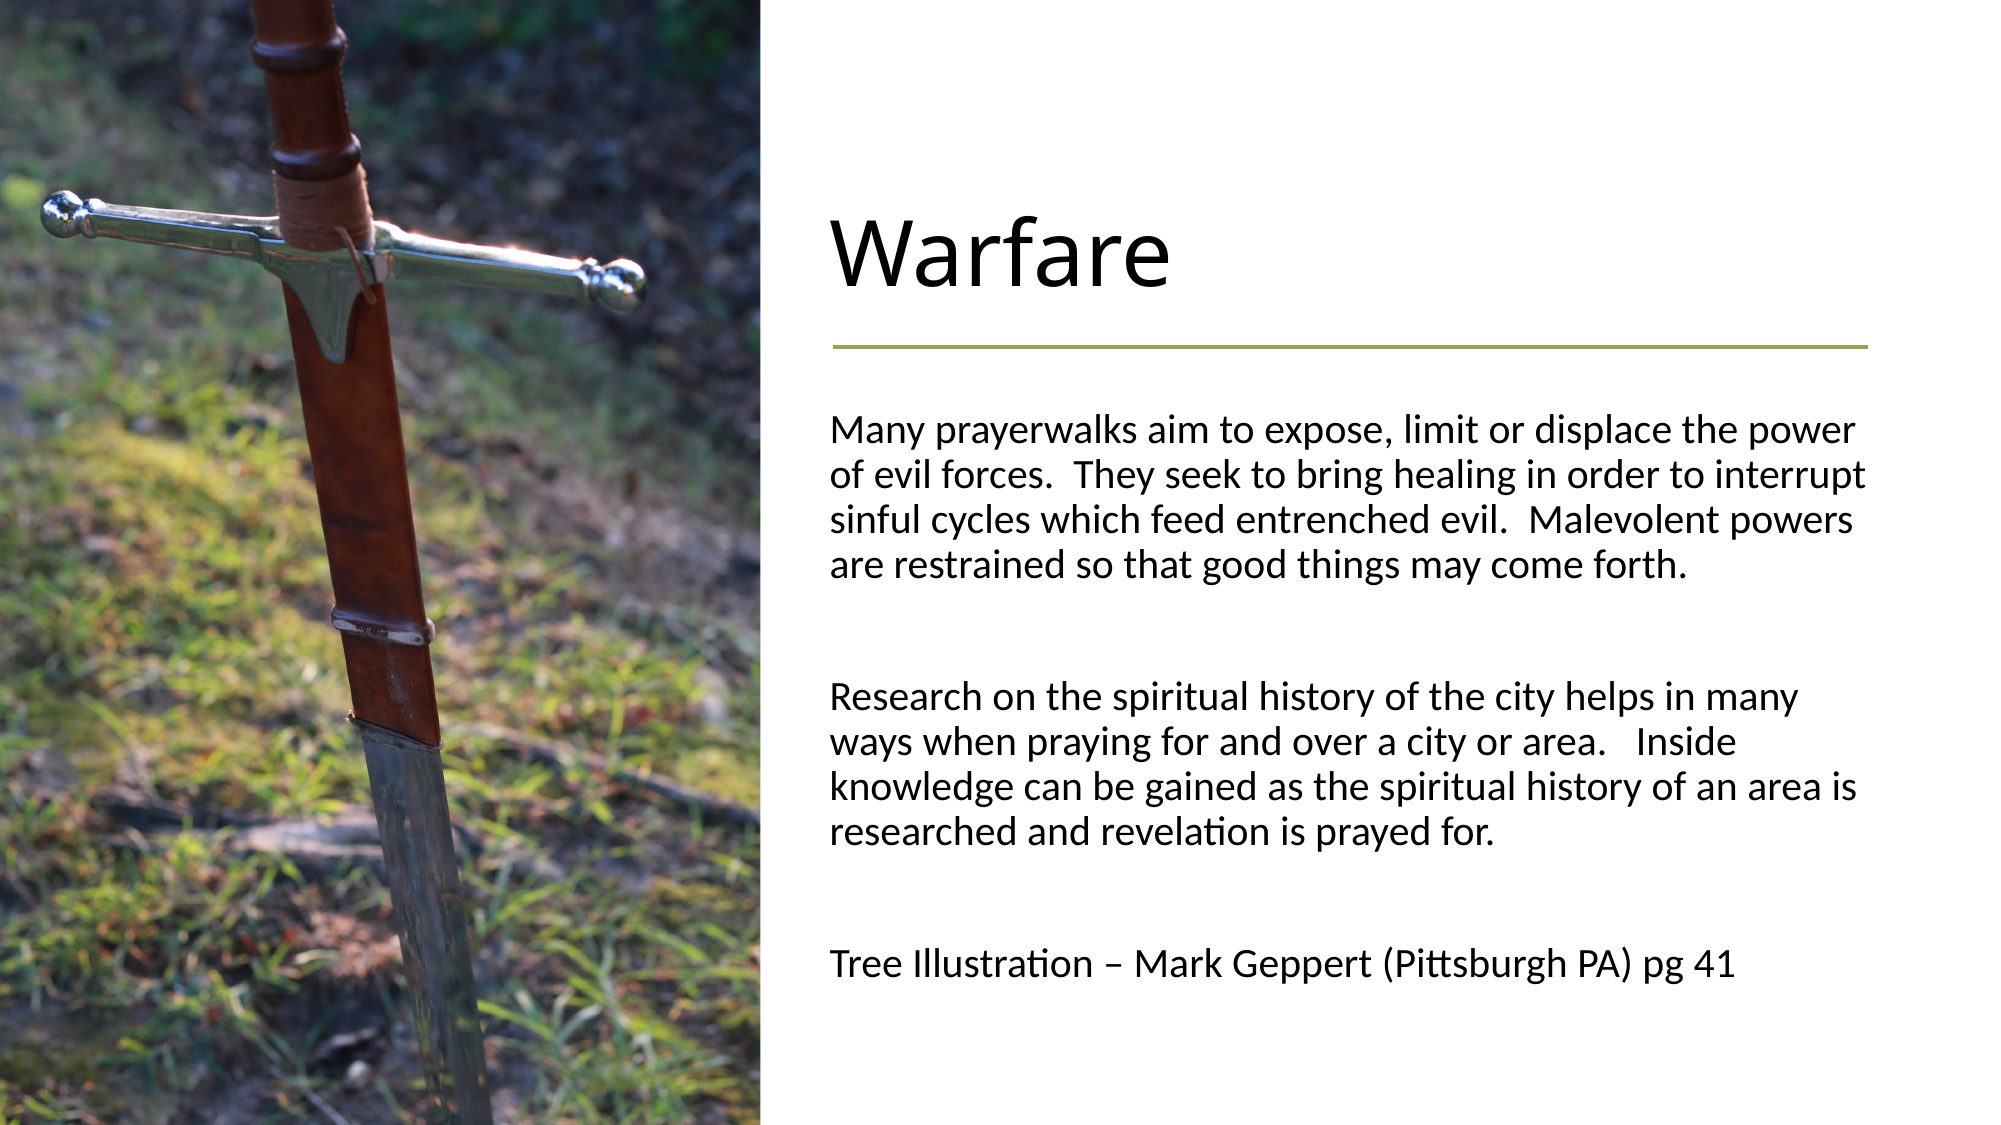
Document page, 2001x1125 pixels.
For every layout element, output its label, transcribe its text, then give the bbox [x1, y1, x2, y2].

list Many prayerwalks aim to expose, limit or displace the power of evil forces. They seek to bring healing in order to interrupt sinful cycles which feed entrenched evil. Malevolent powers are restrained so that good things may come forth. Research on the spiritual history of the city helps in many ways when praying for and over a city or area. Inside knowledge can be gained as the spiritual history of an area is researched and revelation is prayed for. Tree Illustration – Mark Geppert (Pittsburgh PA) pg 41 [814, 399, 1895, 1021]
picture [0, 0, 761, 1125]
title Warfare [814, 103, 1895, 315]
